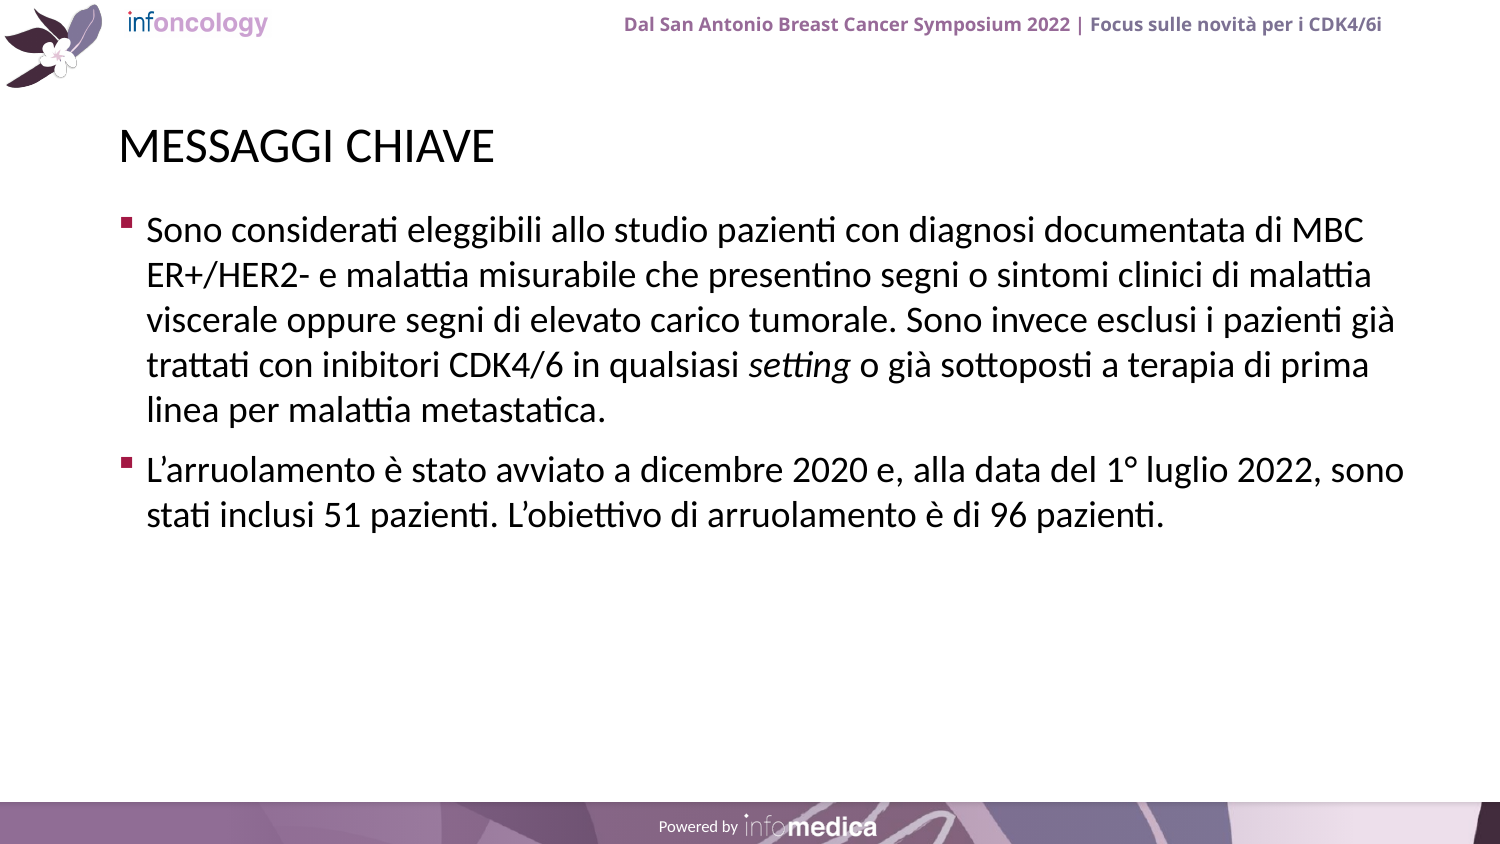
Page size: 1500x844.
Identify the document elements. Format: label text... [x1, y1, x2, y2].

picture [0, 802, 1500, 844]
picture [1, 1, 107, 89]
title MESSAGGI CHIAVE [103, 83, 1397, 208]
picture [124, 9, 272, 38]
list Sono considerati eleggibili allo studio pazienti con diagnosi documentata di MBC ER+/HER2- e malattia misurabile che presentino segni o sintomi clinici di malattia viscerale oppure segni di elevato carico tumorale. Sono invece esclusi i pazienti già trattati con inibitori CDK4/6 in qualsiasi setting o già sottoposti a terapia di prima linea per malattia metastatica. L’arruolamento è stato avviato a dicembre 2020 e, alla data del 1° luglio 2022, sono stati inclusi 51 pazienti. L’obiettivo di arruolamento è di 96 pazienti. [103, 197, 1465, 800]
